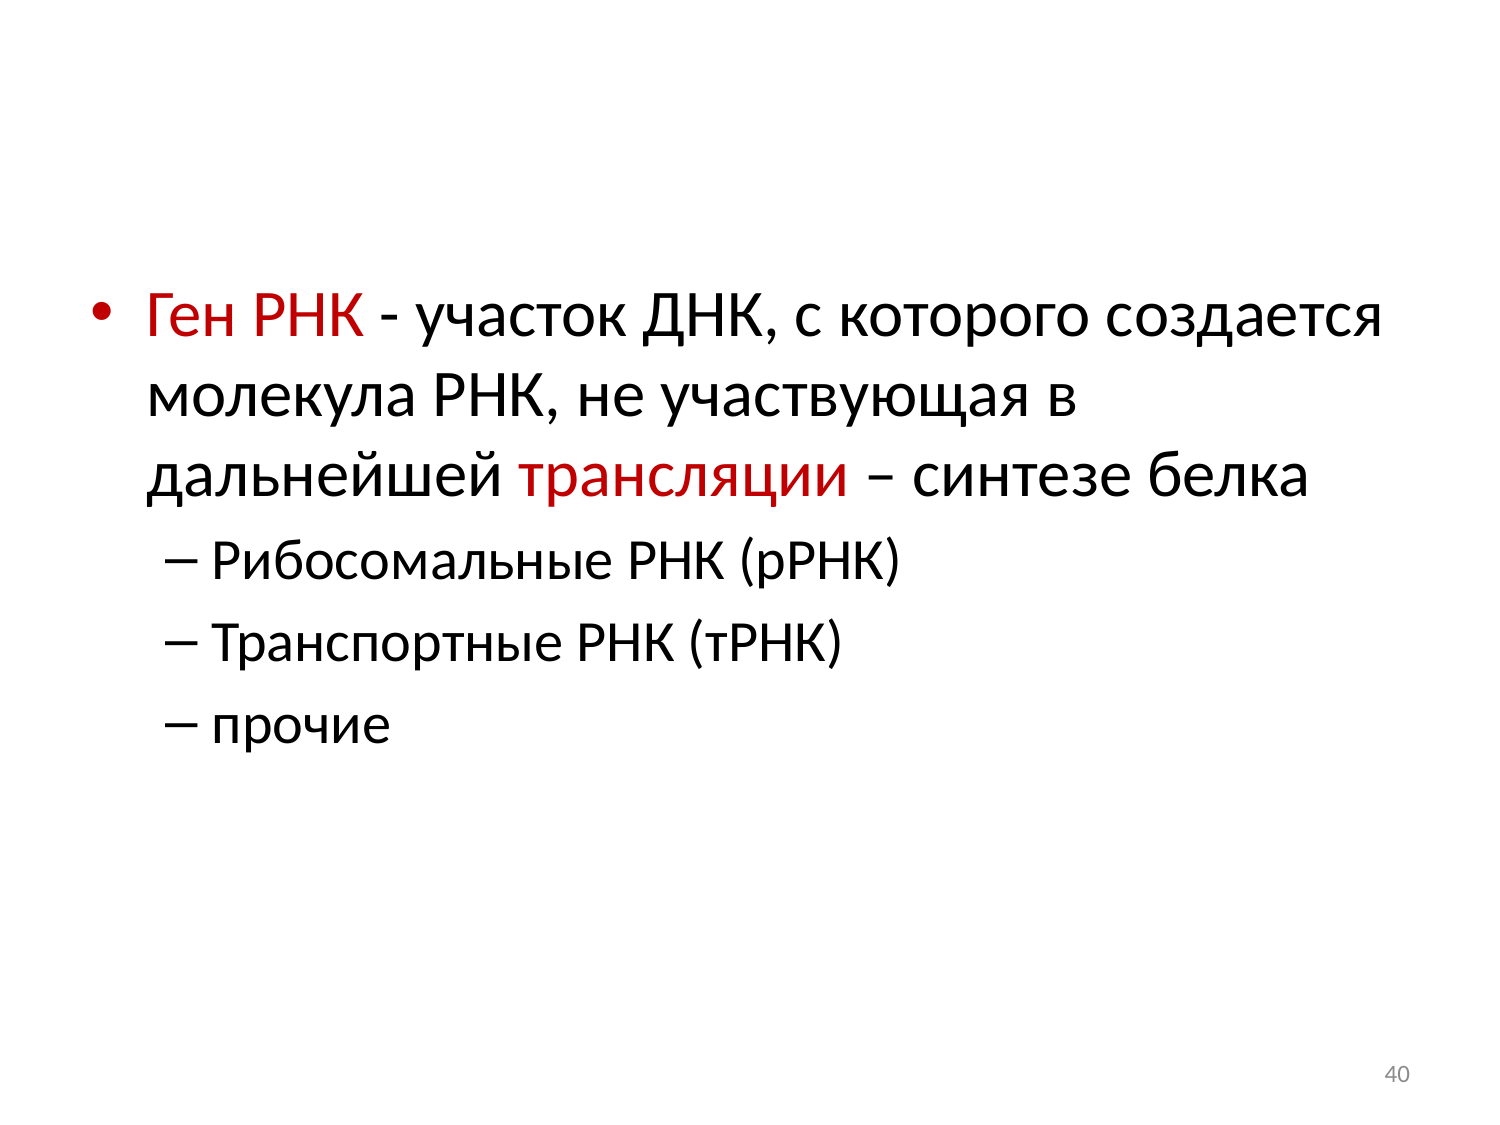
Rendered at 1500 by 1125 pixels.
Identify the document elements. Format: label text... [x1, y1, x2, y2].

list Ген РНК - участок ДНК, с которого создается молекула РНК, не участвующая в дальнейшей трансляции – синтезе белка Рибосомальные РНК (рРНК) Транспортные РНК (тРНК) прочие [75, 262, 1425, 1005]
slide_number 40 [1074, 1042, 1425, 1103]
